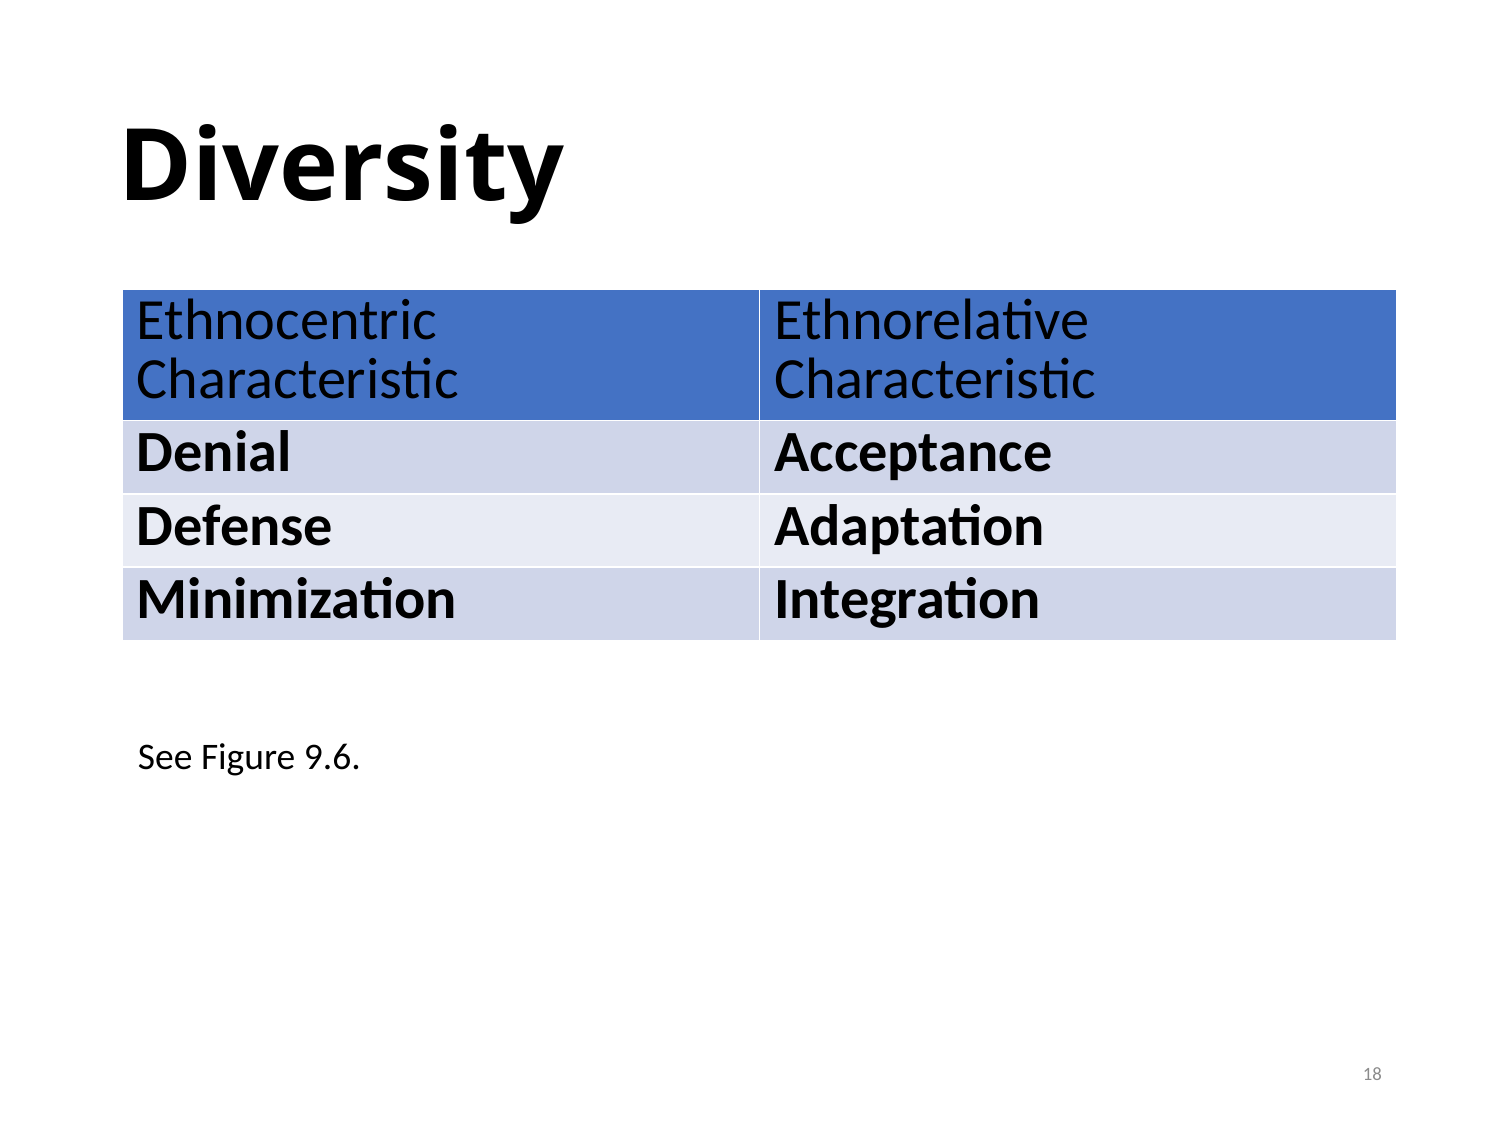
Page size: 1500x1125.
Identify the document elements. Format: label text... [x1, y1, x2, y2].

table_header Ethnorelative Characteristic [760, 290, 1396, 420]
table_cell Adaptation [760, 495, 1396, 566]
table_cell Acceptance [760, 421, 1396, 493]
table_cell Denial [123, 421, 759, 493]
table_cell Integration [760, 568, 1396, 640]
text_box See Figure 9.6. [123, 724, 377, 785]
table_header Ethnocentric Characteristic [123, 290, 759, 420]
table_cell Minimization [123, 568, 759, 640]
table_cell Defense [123, 495, 759, 566]
slide_number 18 [1059, 1042, 1397, 1103]
title Diversity [103, 59, 1397, 278]
